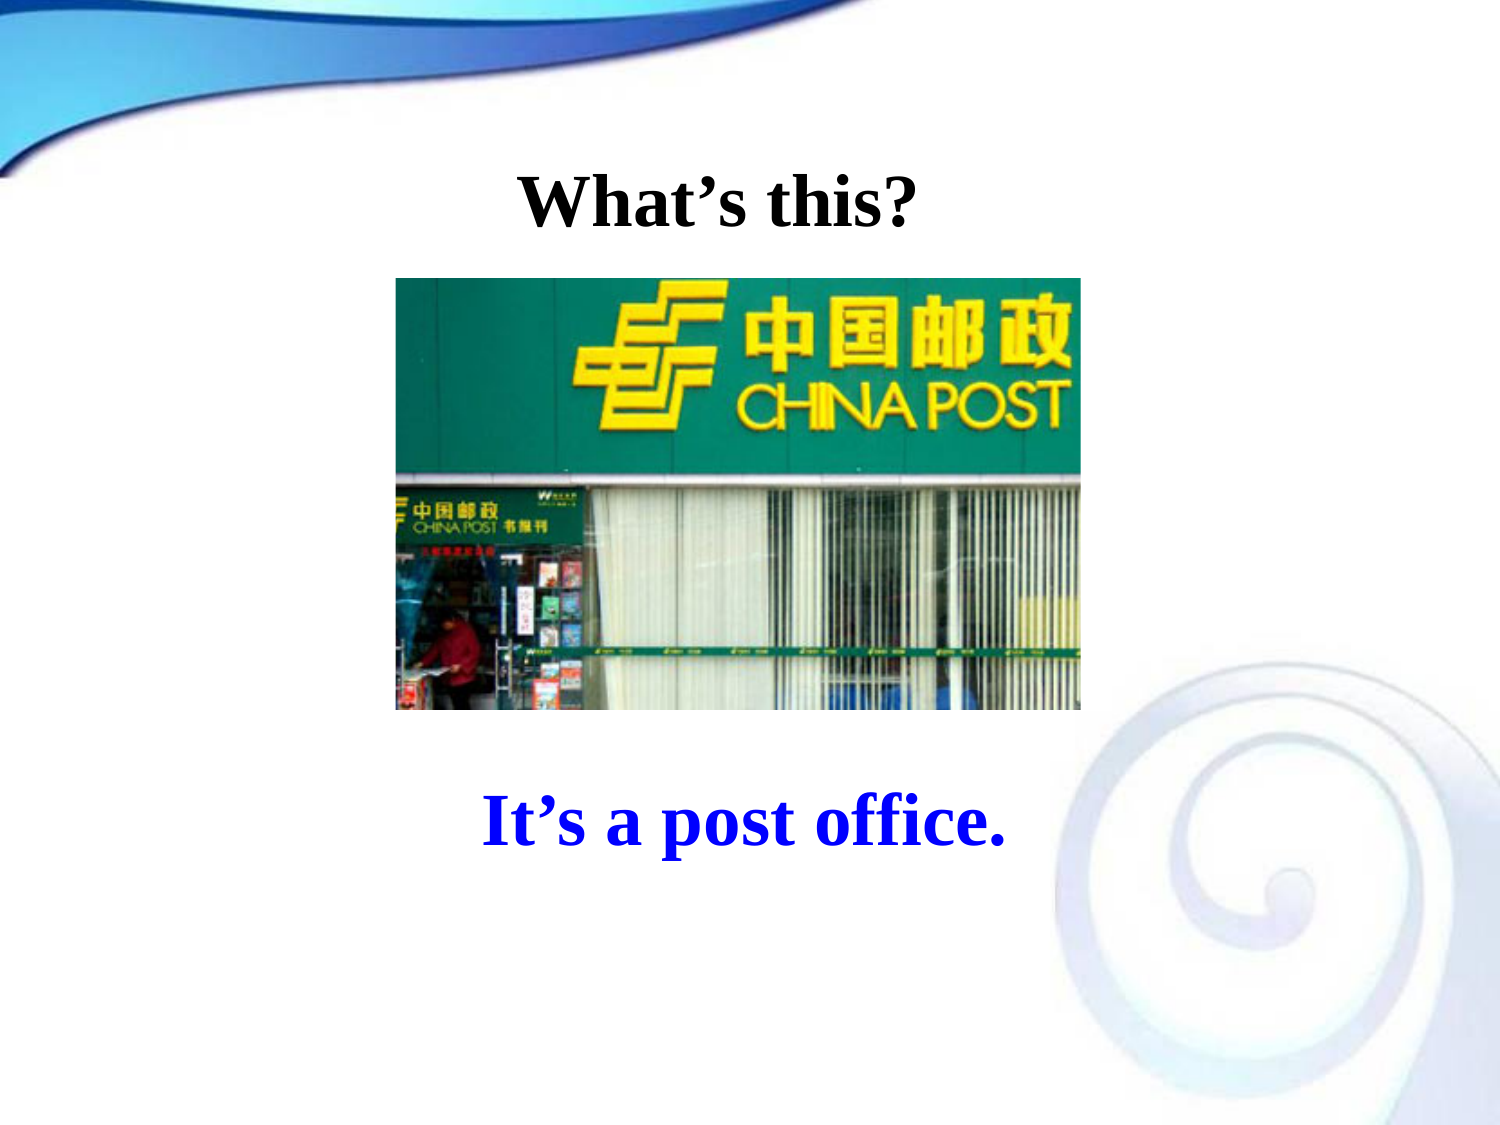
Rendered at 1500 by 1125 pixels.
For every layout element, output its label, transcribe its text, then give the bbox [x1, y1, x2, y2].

text_box It’s a post office. [466, 763, 1057, 868]
picture [0, 0, 1500, 1125]
text_box What’s this? [501, 125, 963, 268]
